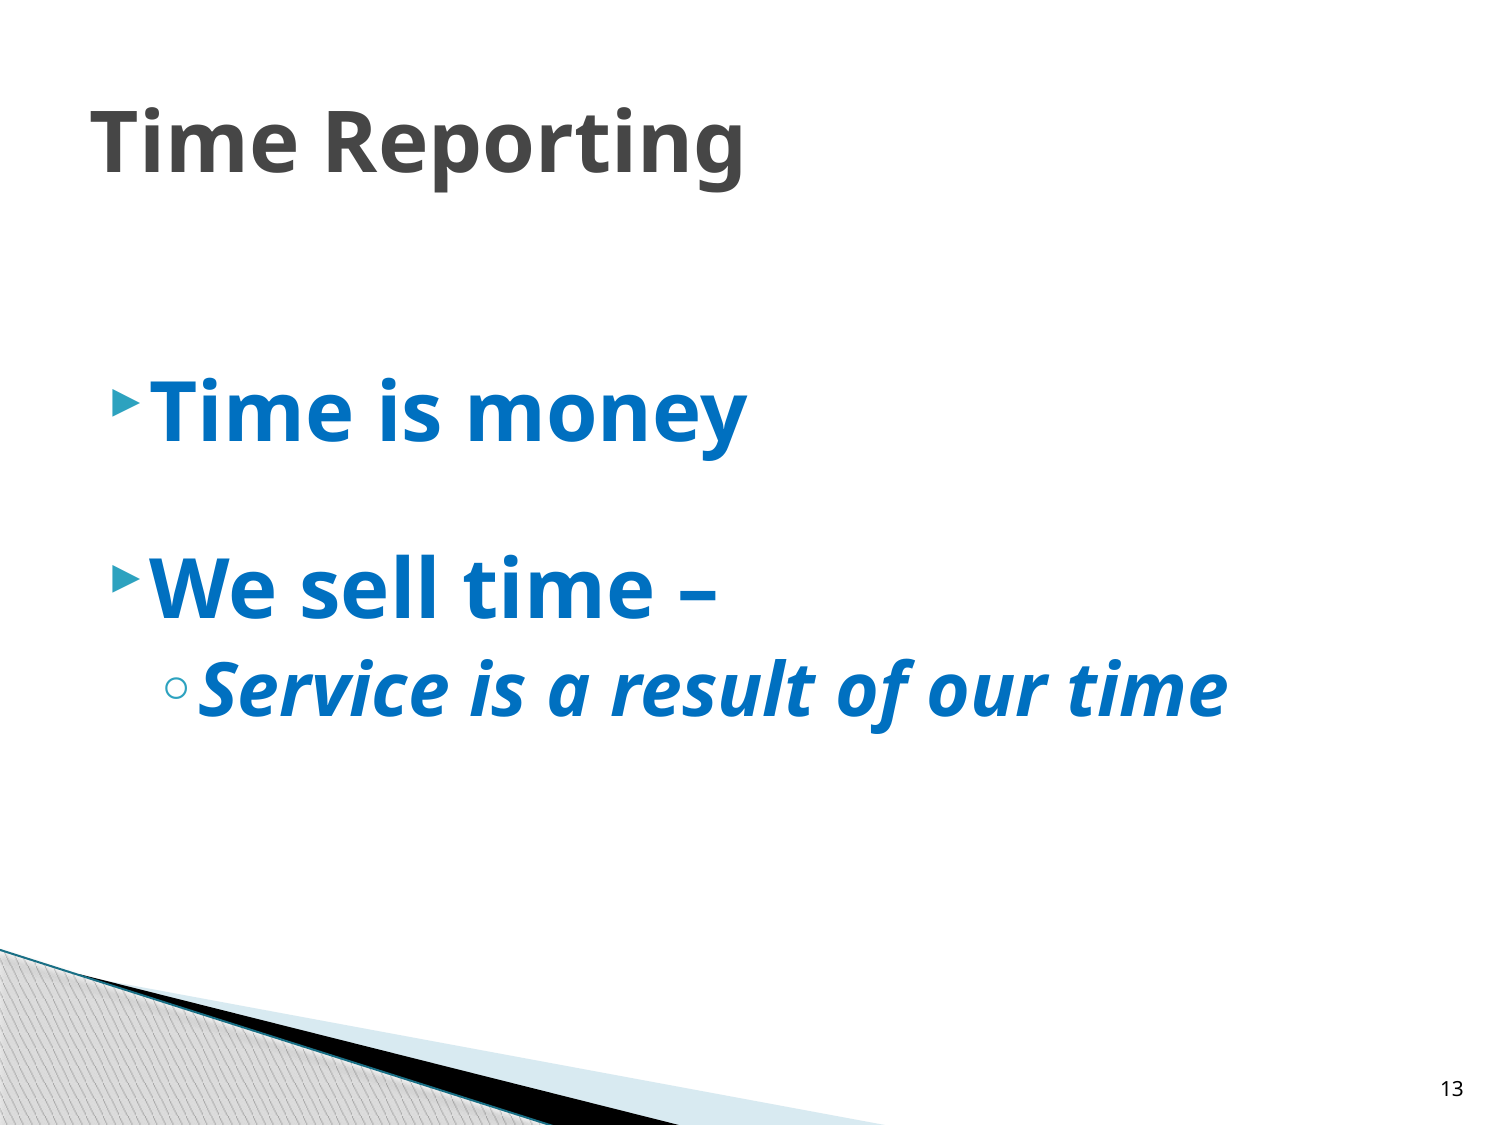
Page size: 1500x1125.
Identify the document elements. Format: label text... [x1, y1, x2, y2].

list Time is money We sell time – Service is a result of our time [75, 243, 1425, 986]
slide_number 13 [1418, 1051, 1479, 1112]
title Time Reporting [75, 45, 1425, 233]
